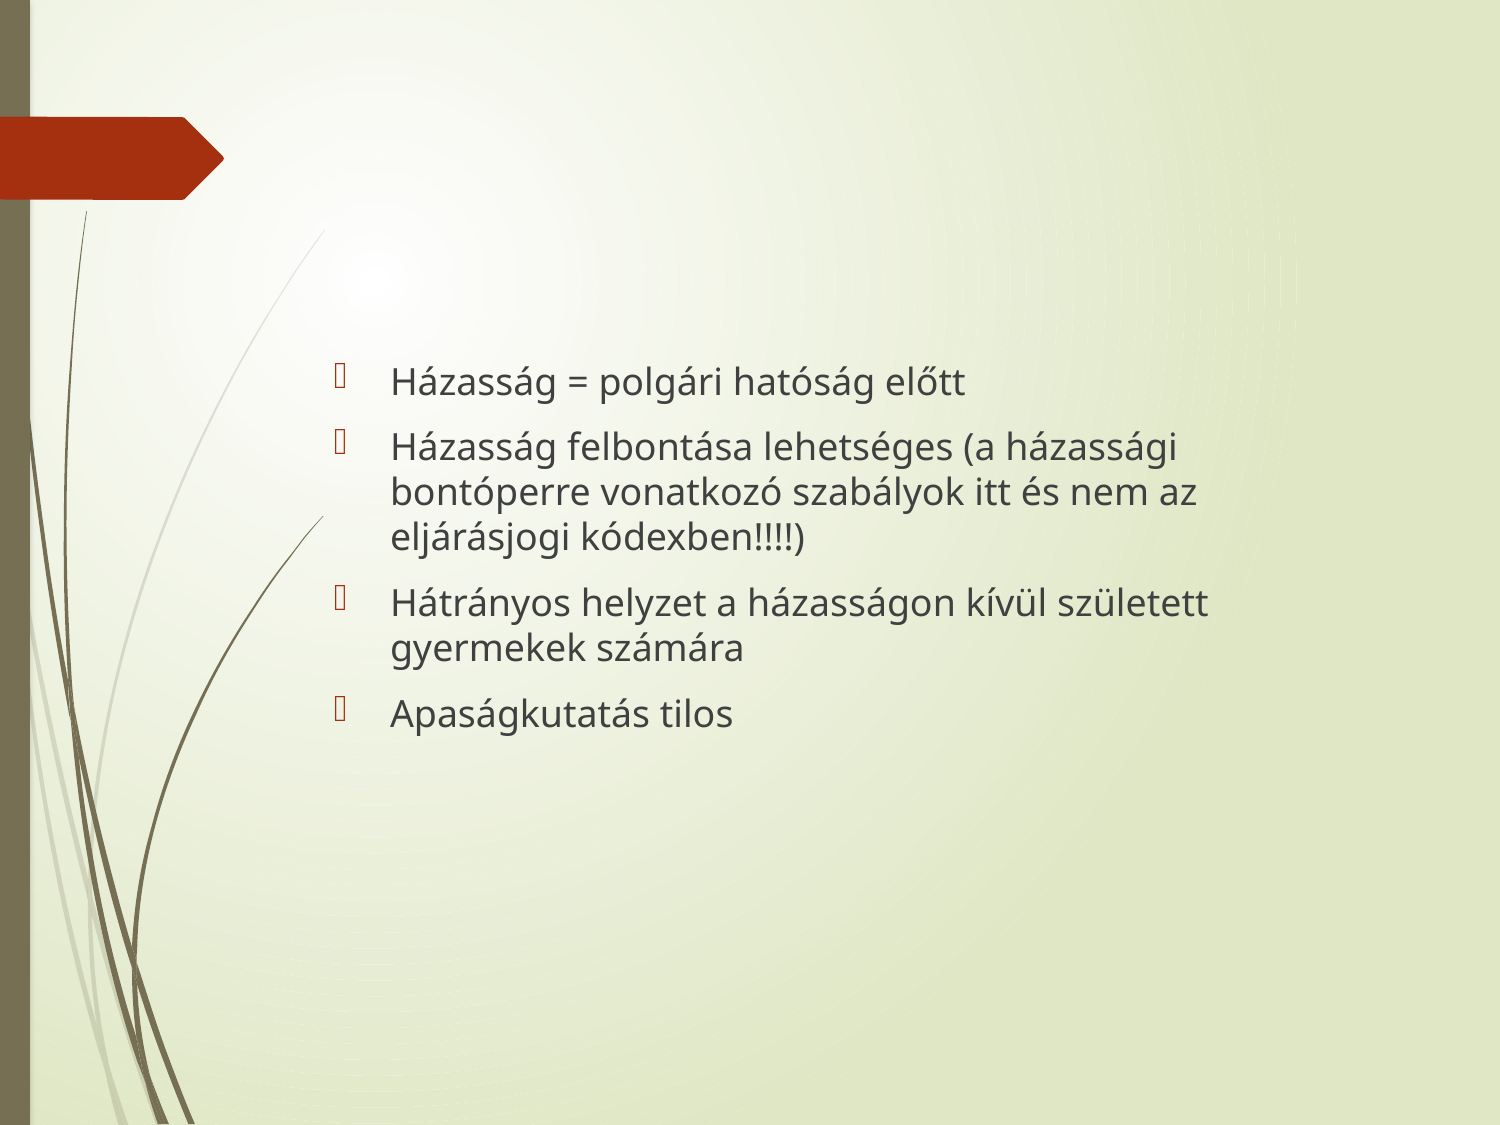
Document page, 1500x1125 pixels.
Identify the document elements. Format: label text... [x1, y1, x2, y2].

list Házasság = polgári hatóság előtt Házasság felbontása lehetséges (a házassági bontóperre vonatkozó szabályok itt és nem az eljárásjogi kódexben!!!!) Hátrányos helyzet a házasságon kívül született gyermekek számára Apaságkutatás tilos [318, 350, 1400, 970]
